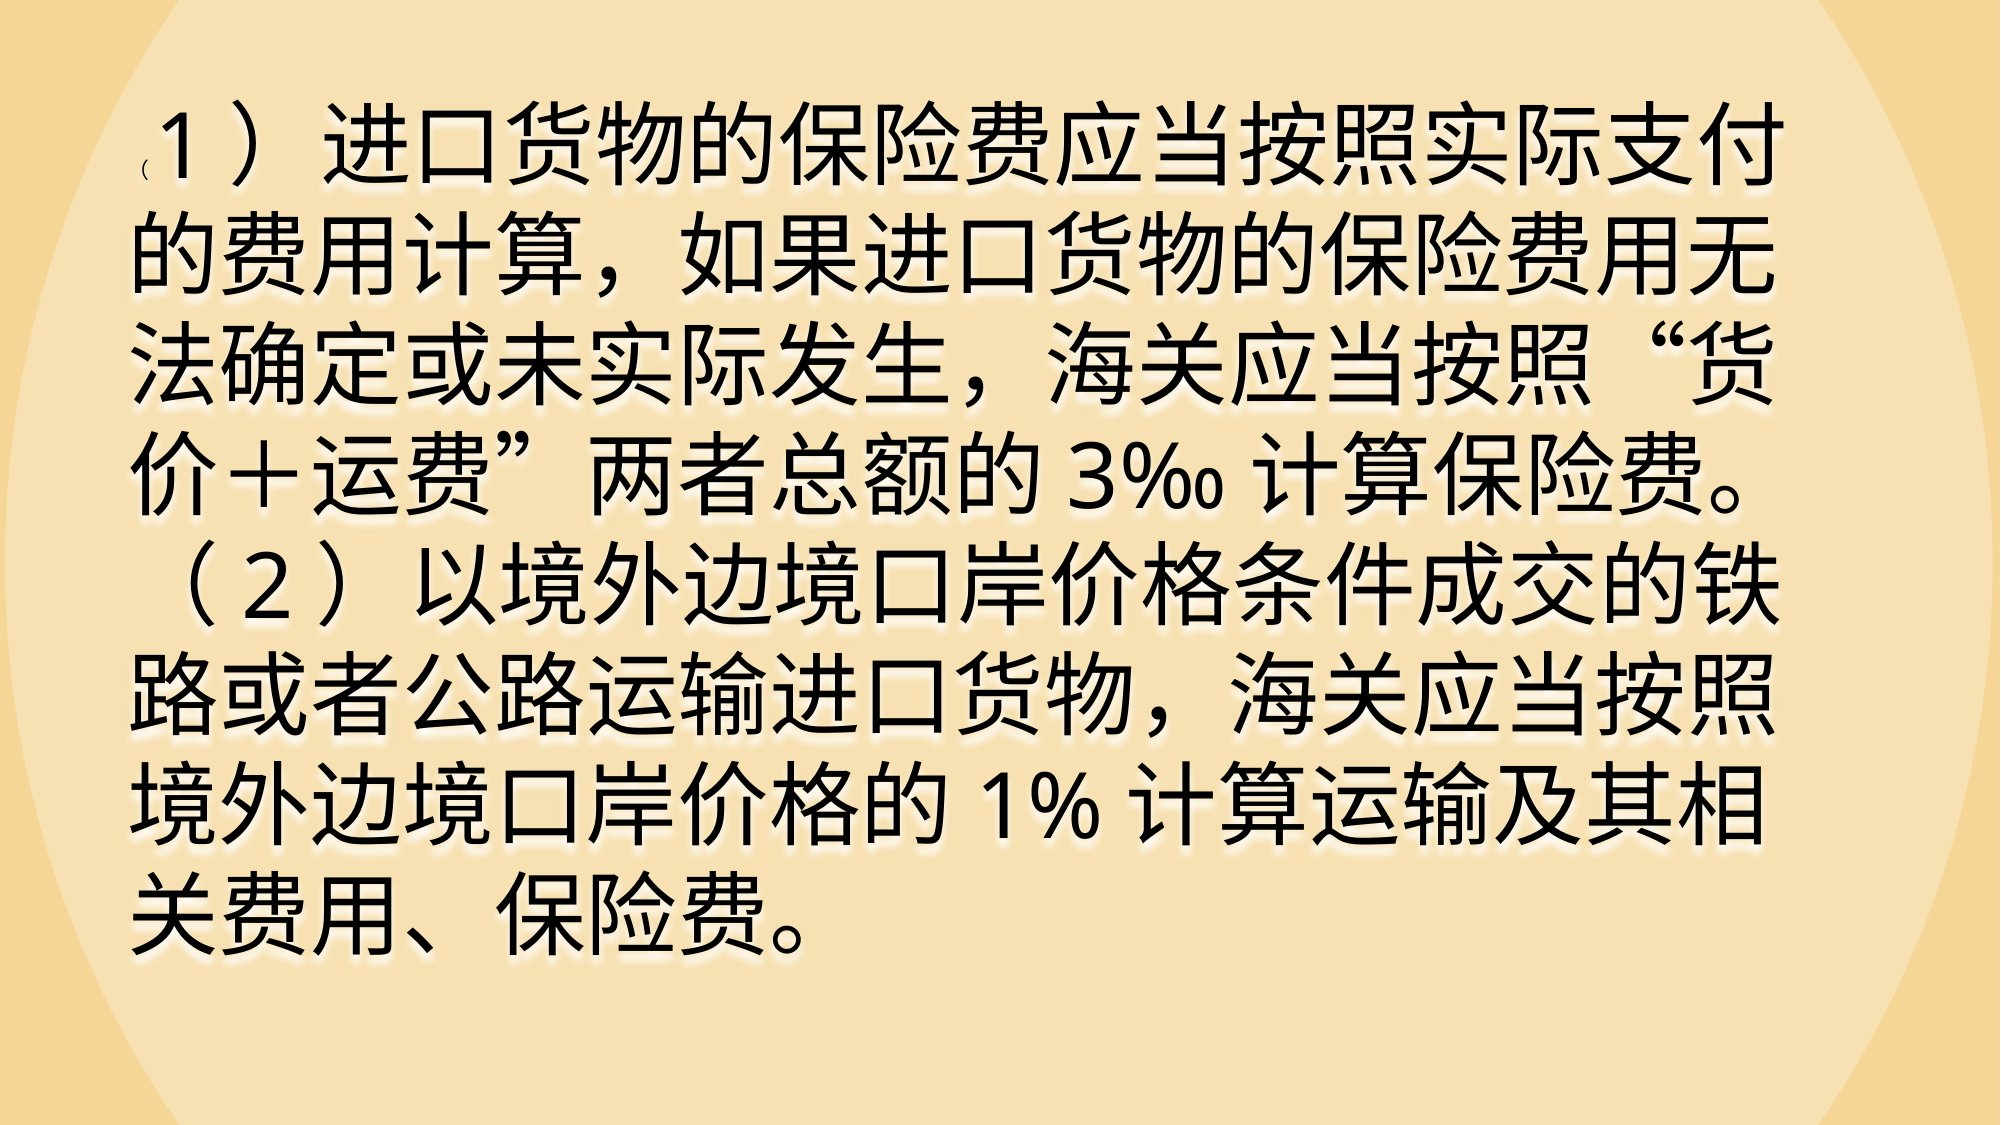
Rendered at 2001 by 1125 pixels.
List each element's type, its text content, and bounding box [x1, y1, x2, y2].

text_box （1）进口货物的保险费应当按照实际支付的费用计算，如果进口货物的保险费用无法确定或未实际发生，海关应当按照“货价＋运费”两者总额的3‰计算保险费。 （2）以境外边境口岸价格条件成交的铁路或者公路运输进口货物，海关应当按照境外边境口岸价格的1%计算运输及其相关费用、保险费。 [112, 79, 1860, 975]
